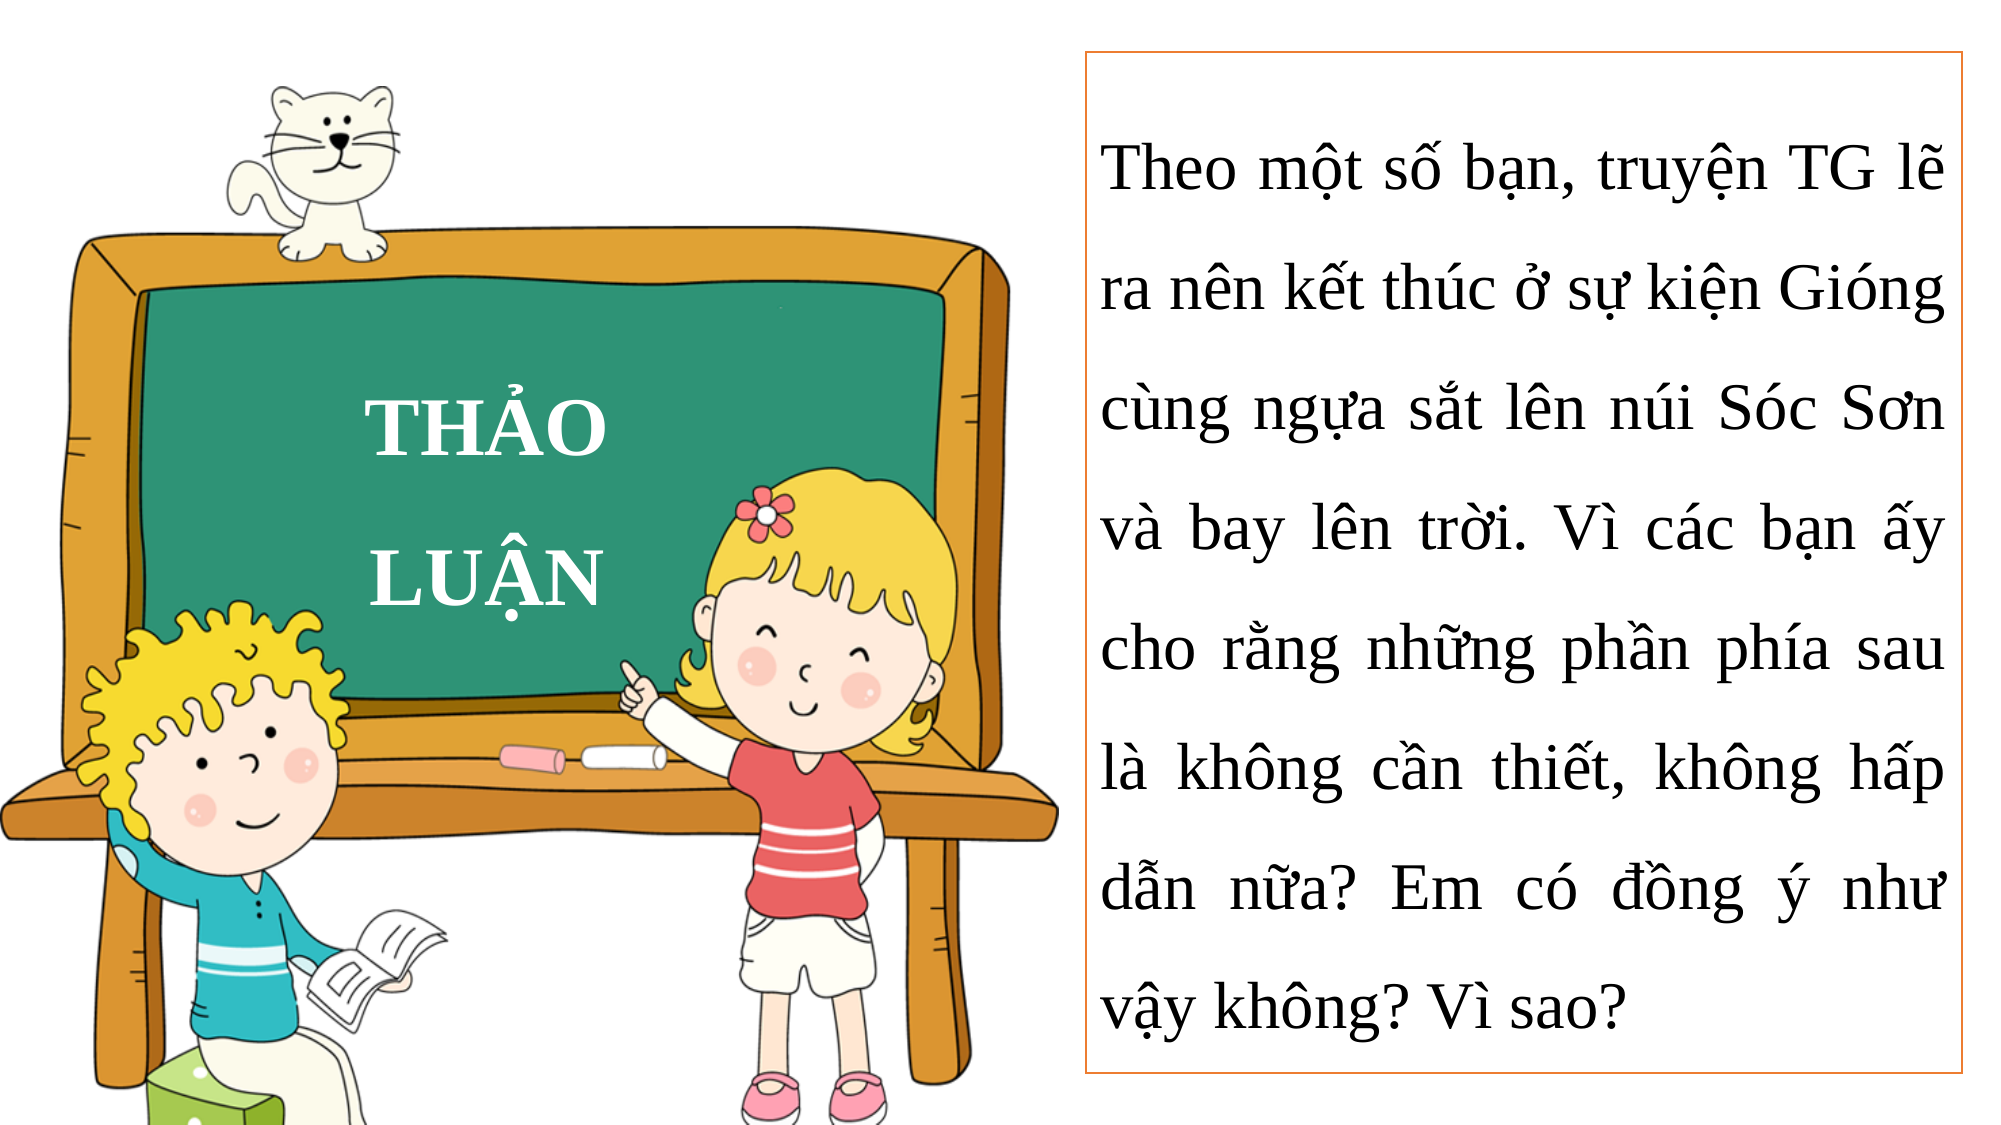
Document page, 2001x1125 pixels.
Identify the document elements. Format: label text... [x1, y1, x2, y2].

picture [0, 86, 1059, 1125]
text_box Theo một số bạn, truyện TG lẽ ra nên kết thúc ở sự kiện Gióng cùng ngựa sắt lên núi Sóc Sơn và bay lên trời. Vì các bạn ấy cho rằng những phần phía sau là không cần thiết, không hấp dẫn nữa? Em có đồng ý như vậy không? Vì sao? [1085, 51, 1963, 1074]
